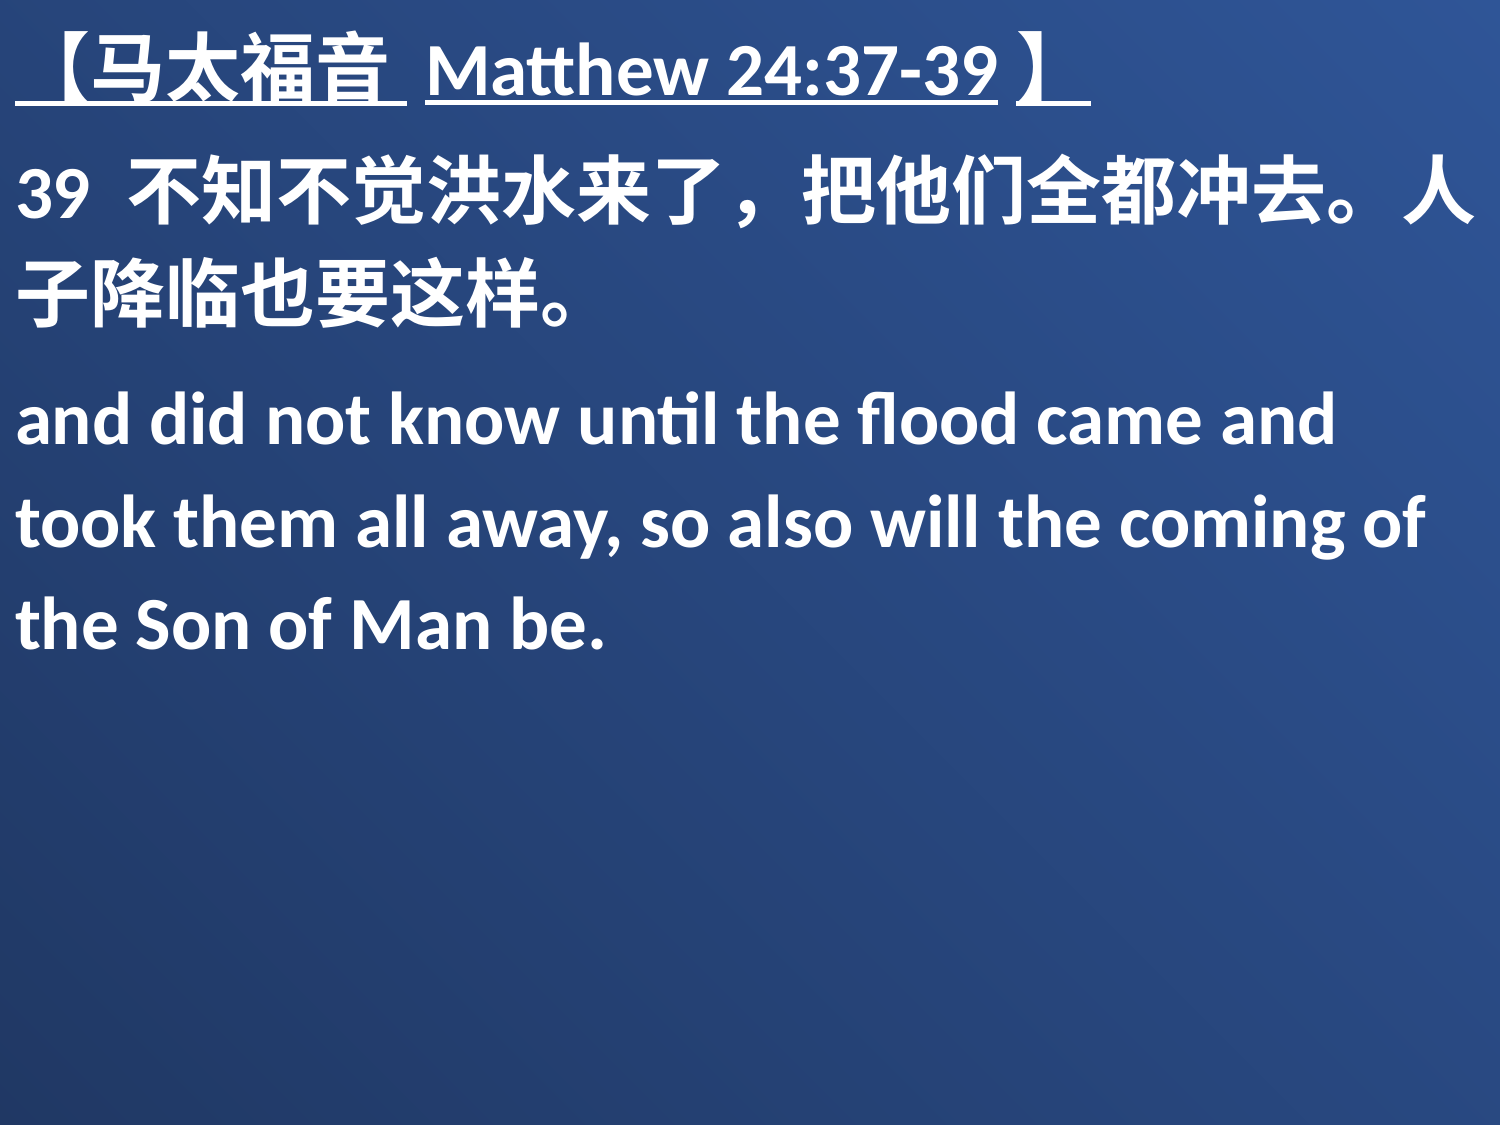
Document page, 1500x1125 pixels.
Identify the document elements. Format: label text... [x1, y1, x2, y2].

subtitle 【马太福音 Matthew 24:37-39】 39 不知不觉洪水来了，把他们全都冲去。人子降临也要这样。 and did not know until the flood came and took them all away, so also will the coming of the Son of Man be. [0, 0, 1500, 1125]
